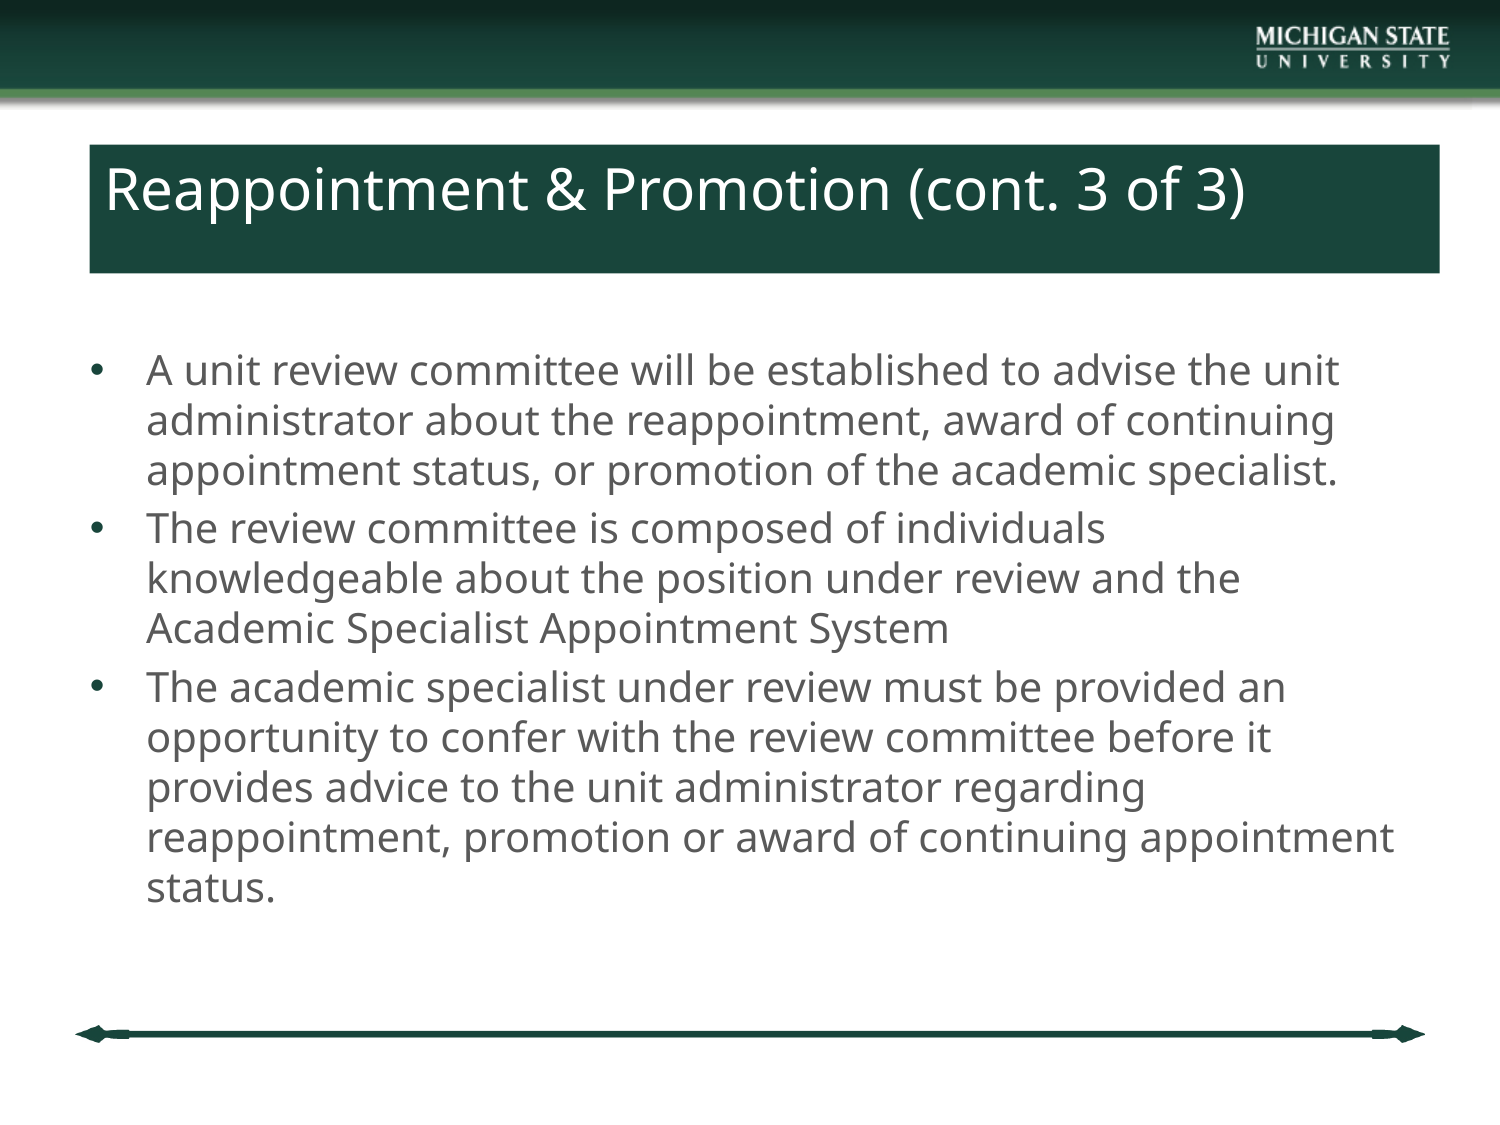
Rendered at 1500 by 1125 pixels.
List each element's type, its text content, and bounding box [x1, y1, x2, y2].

list A unit review committee will be established to advise the unit administrator about the reappointment, award of continuing appointment status, or promotion of the academic specialist. The review committee is composed of individuals knowledgeable about the position under review and the Academic Specialist Appointment System The academic specialist under review must be provided an opportunity to confer with the review committee before it provides advice to the unit administrator regarding reappointment, promotion or award of continuing appointment status. [75, 336, 1425, 1004]
title Reappointment & Promotion (cont. 3 of 3) [89, 144, 1440, 274]
picture [75, 1025, 1425, 1043]
picture [0, 0, 1500, 110]
